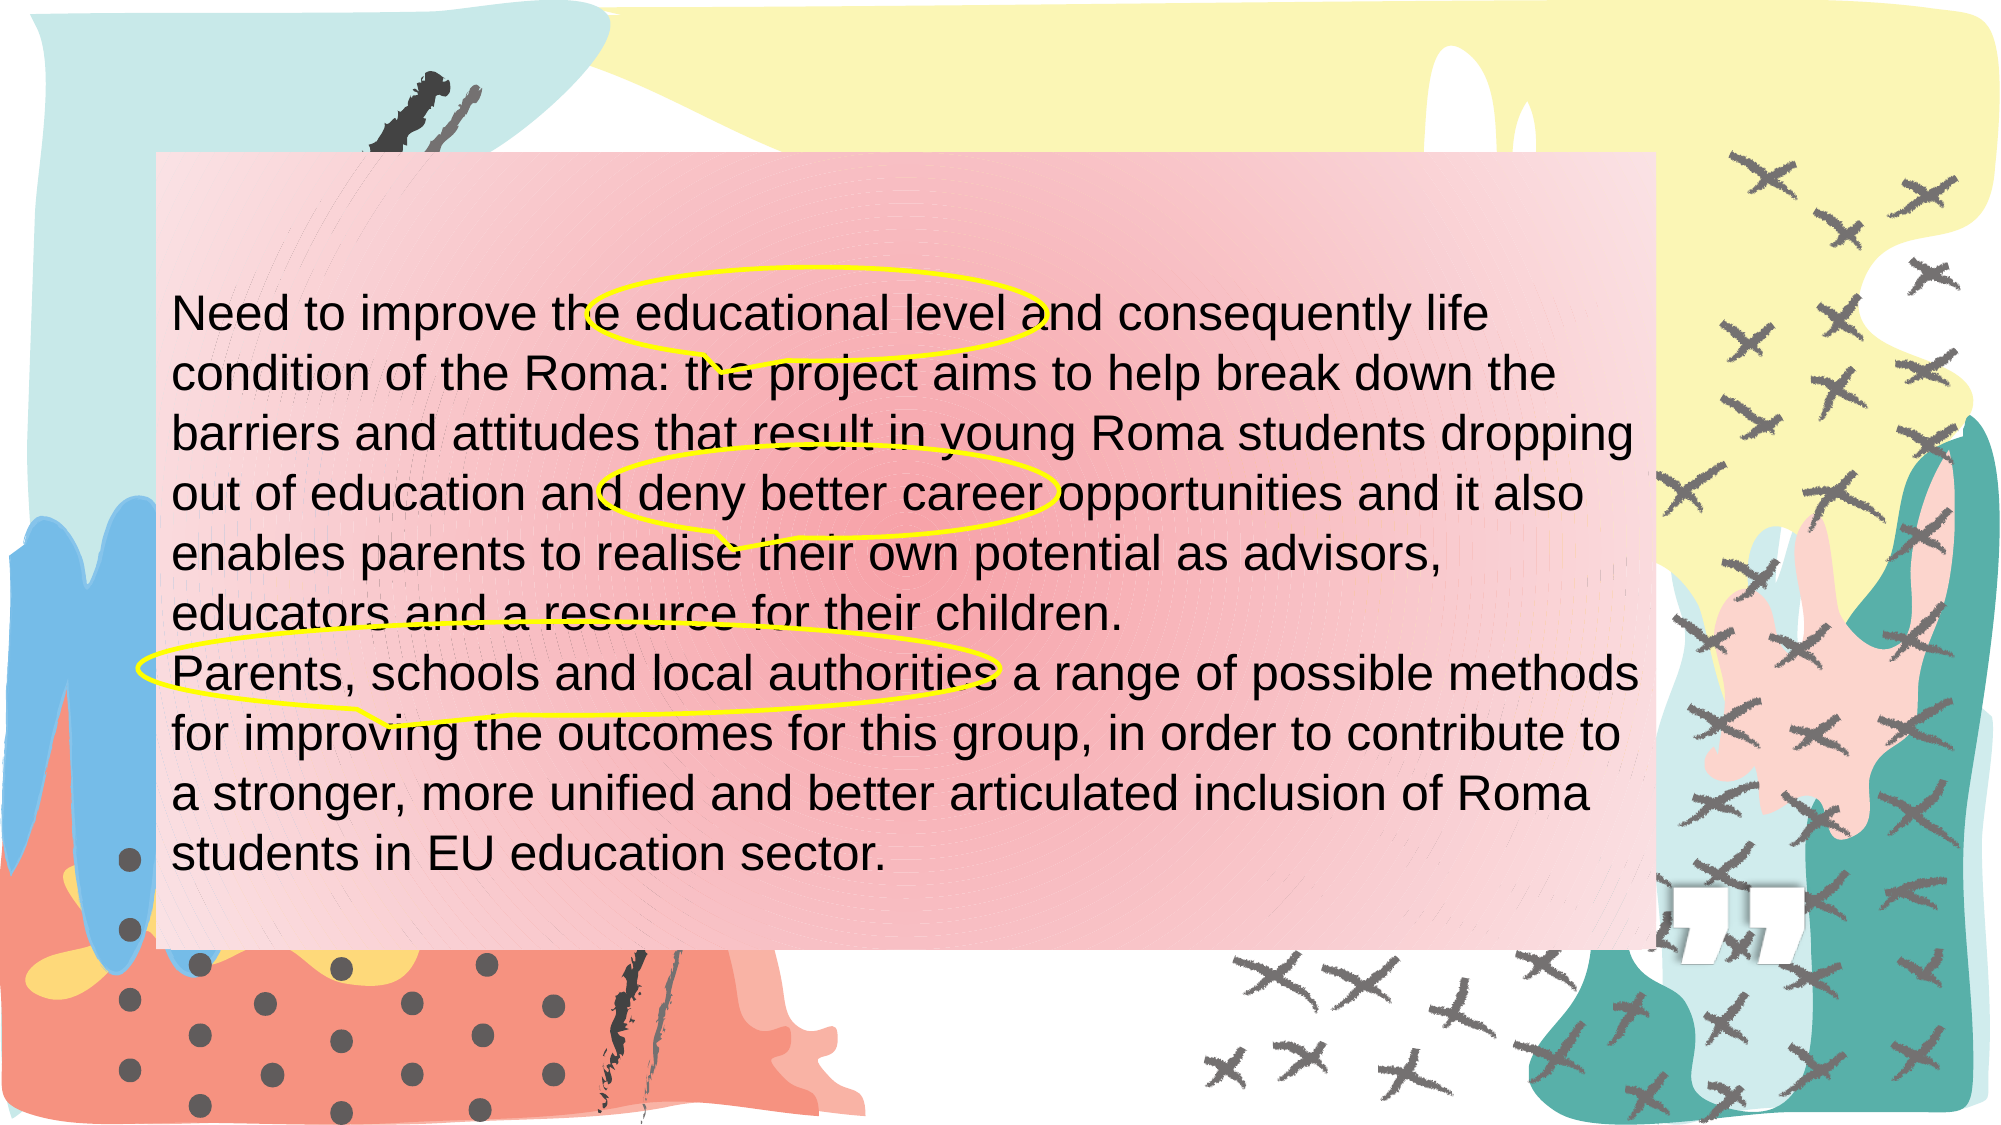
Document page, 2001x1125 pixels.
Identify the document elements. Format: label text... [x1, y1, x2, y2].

text_box [584, 264, 1050, 375]
text_box [135, 619, 1003, 730]
text_box Need to improve the educational level and consequently life condition of the Roma: the project aims to help break down the barriers and attitudes that result in young Roma students dropping out of education and deny better career opportunities and it also enables parents to realise their own potential as advisors, educators and a resource for their children. Parents, schools and local authorities a range of possible methods for improving the outcomes for this group, in order to contribute to a stronger, more unified and better articulated inclusion of Roma students in EU education sector. [156, 152, 1657, 950]
picture [1632, 831, 1824, 986]
text_box [596, 442, 1062, 552]
